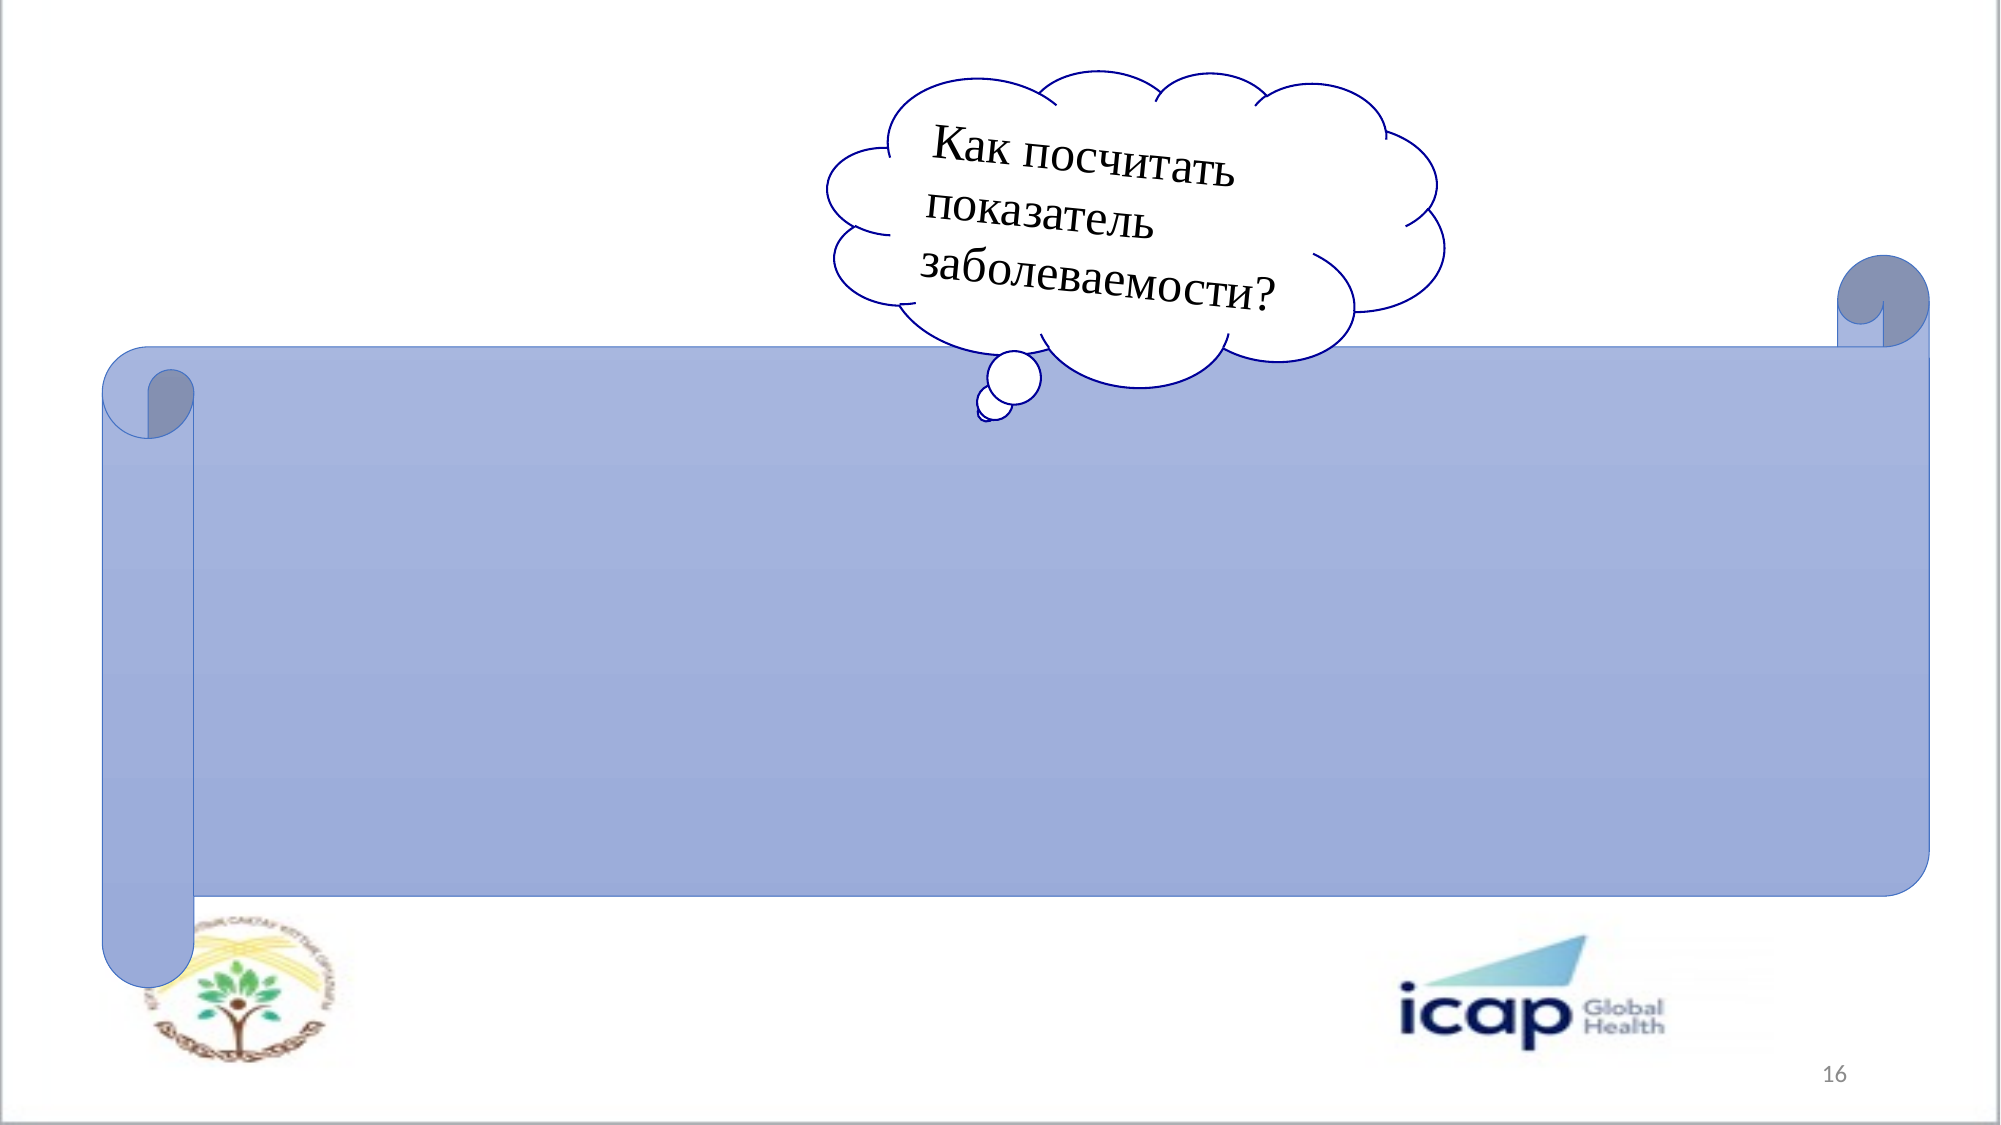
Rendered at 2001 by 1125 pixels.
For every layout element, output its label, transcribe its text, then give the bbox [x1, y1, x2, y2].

text_box Как посчитать показатель заболеваемости? [826, 70, 1446, 423]
picture [0, 0, 2001, 1125]
slide_number 16 [1412, 1042, 1863, 1103]
